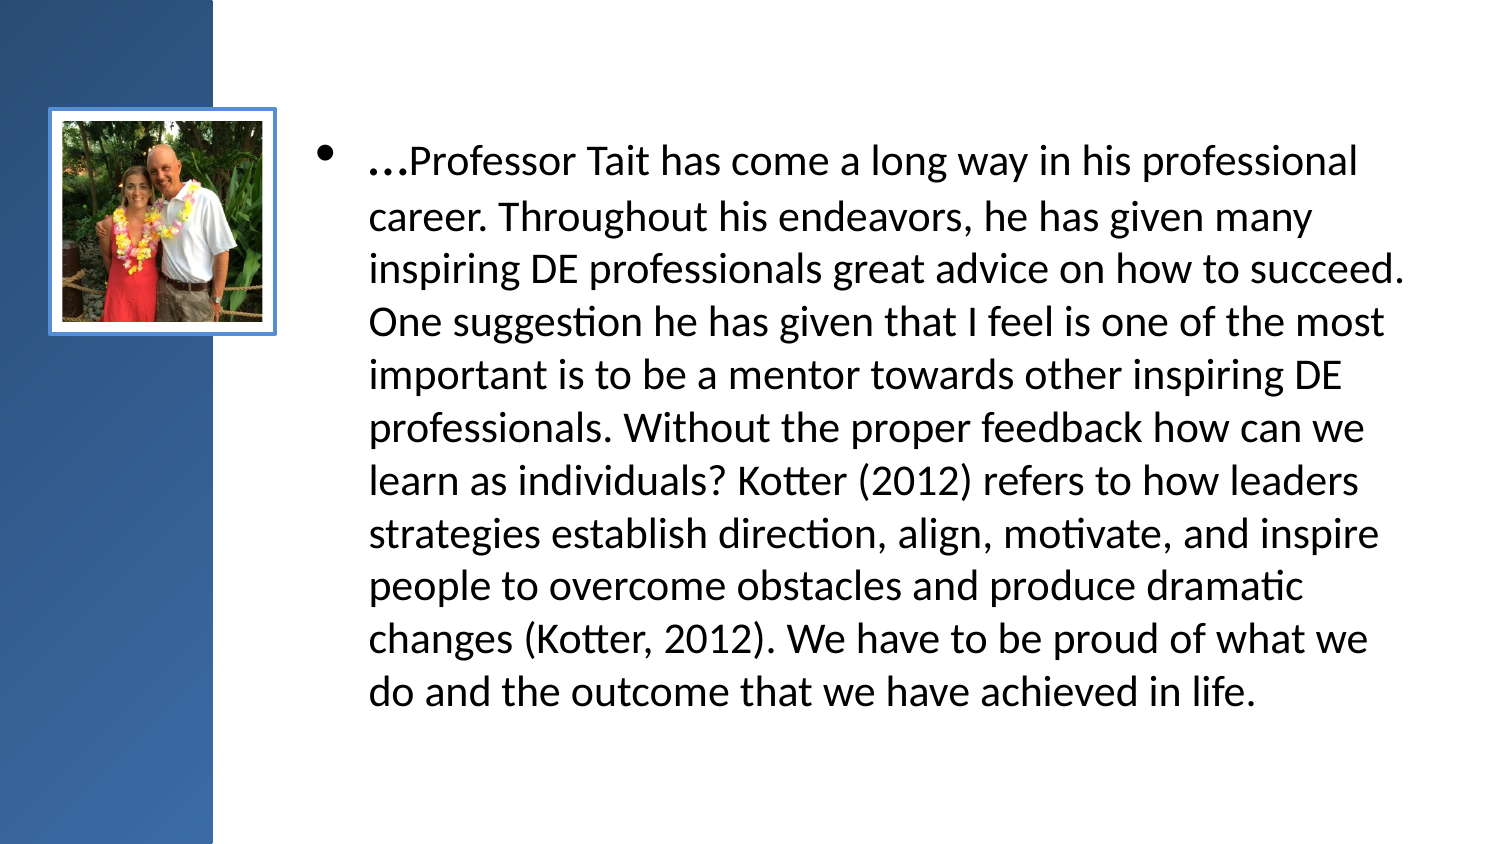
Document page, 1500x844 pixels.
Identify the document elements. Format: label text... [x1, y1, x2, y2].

text_box [0, 0, 214, 844]
list …Professor Tait has come a long way in his professional career. Throughout his endeavors, he has given many inspiring DE professionals great advice on how to succeed. One suggestion he has given that I feel is one of the most important is to be a mentor towards other inspiring DE professionals. Without the proper feedback how can we learn as individuals? Kotter (2012) refers to how leaders strategies establish direction, align, motivate, and inspire people to overcome obstacles and produce dramatic changes (Kotter, 2012). We have to be proud of what we do and the outcome that we have achieved in life. [300, 109, 1425, 754]
picture [62, 121, 263, 323]
text_box [48, 107, 277, 336]
